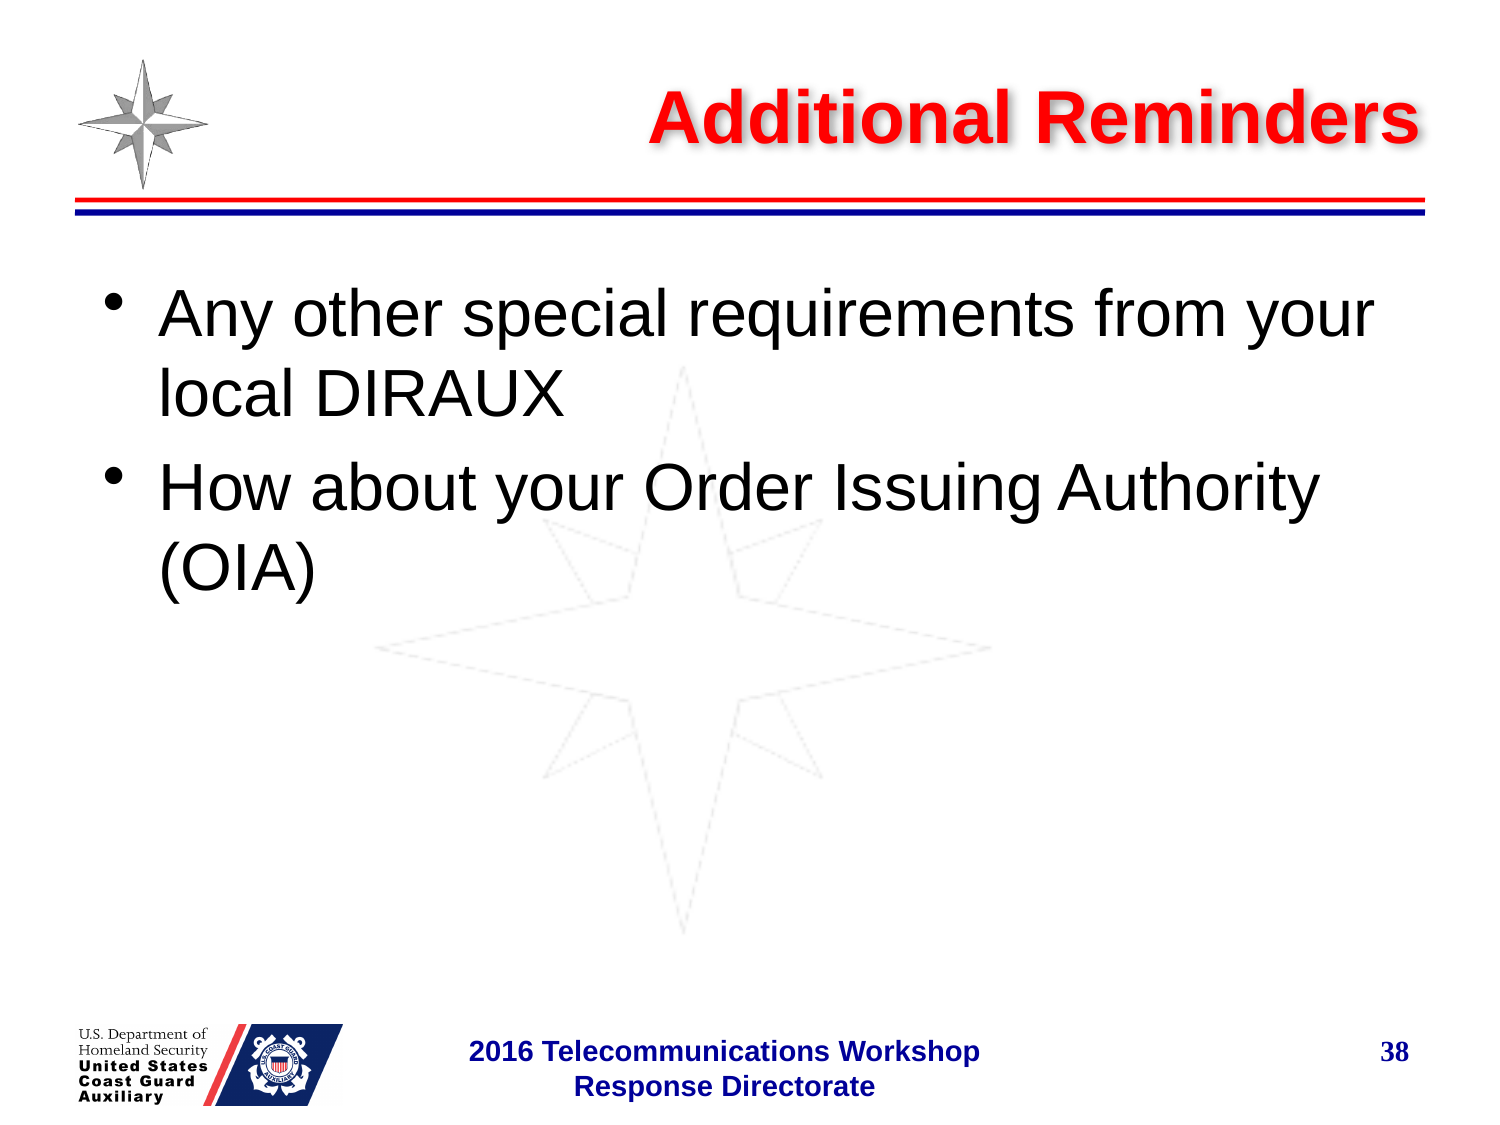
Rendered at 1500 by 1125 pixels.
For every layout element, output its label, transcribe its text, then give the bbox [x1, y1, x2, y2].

list Any other special requirements from your local DIRAUX How about your Order Issuing Authority (OIA) [87, 262, 1425, 1005]
slide_number 38 [1074, 1024, 1426, 1103]
footer 2016 Telecommunications Workshop Response Directorate [449, 1024, 1001, 1104]
picture [75, 1024, 343, 1106]
title Additional Reminders [75, 26, 1438, 200]
